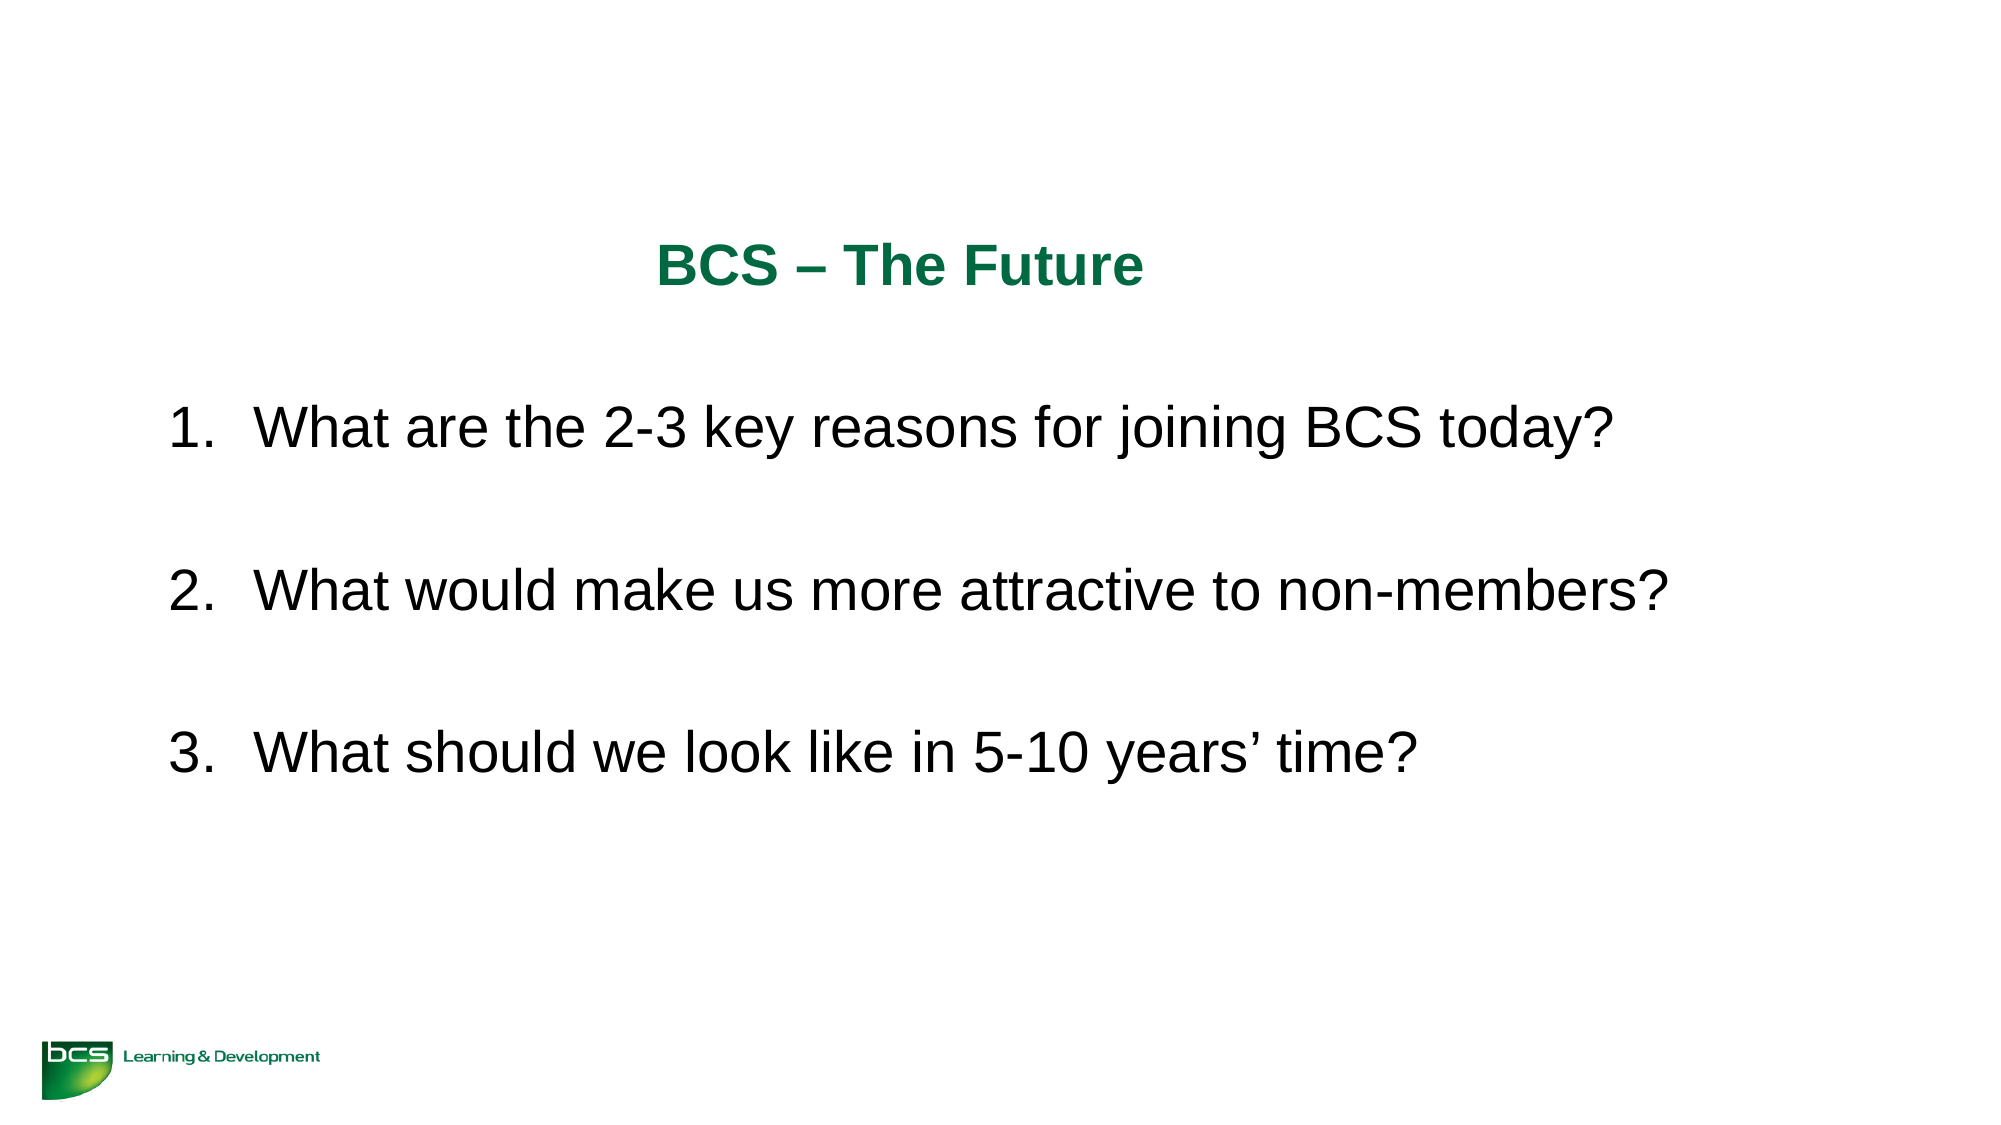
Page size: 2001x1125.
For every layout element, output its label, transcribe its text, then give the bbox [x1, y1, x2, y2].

list BCS – The Future What are the 2-3 key reasons for joining BCS today? What would make us more attractive to non-members? What should we look like in 5-10 years’ time? [168, 134, 1744, 837]
picture [39, 1039, 320, 1102]
